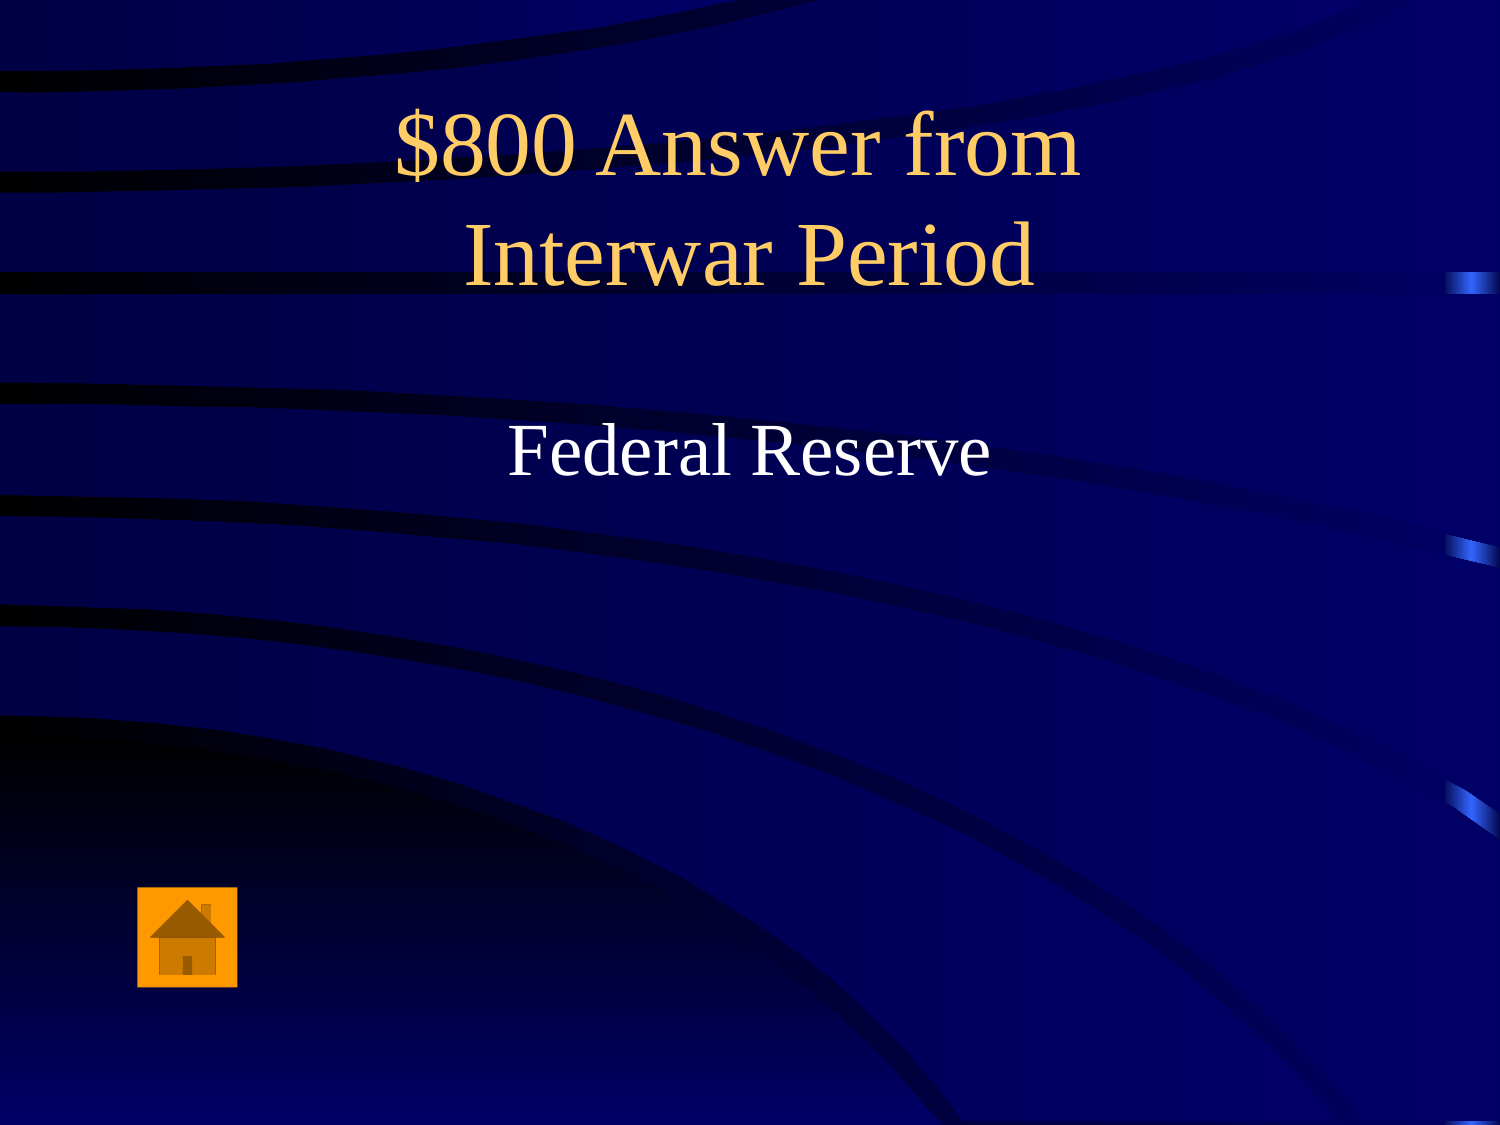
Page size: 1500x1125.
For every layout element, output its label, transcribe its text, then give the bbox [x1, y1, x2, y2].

text_box [137, 887, 238, 988]
text_box Federal Reserve [162, 393, 1338, 499]
title $800 Answer from Interwar Period [112, 99, 1388, 288]
